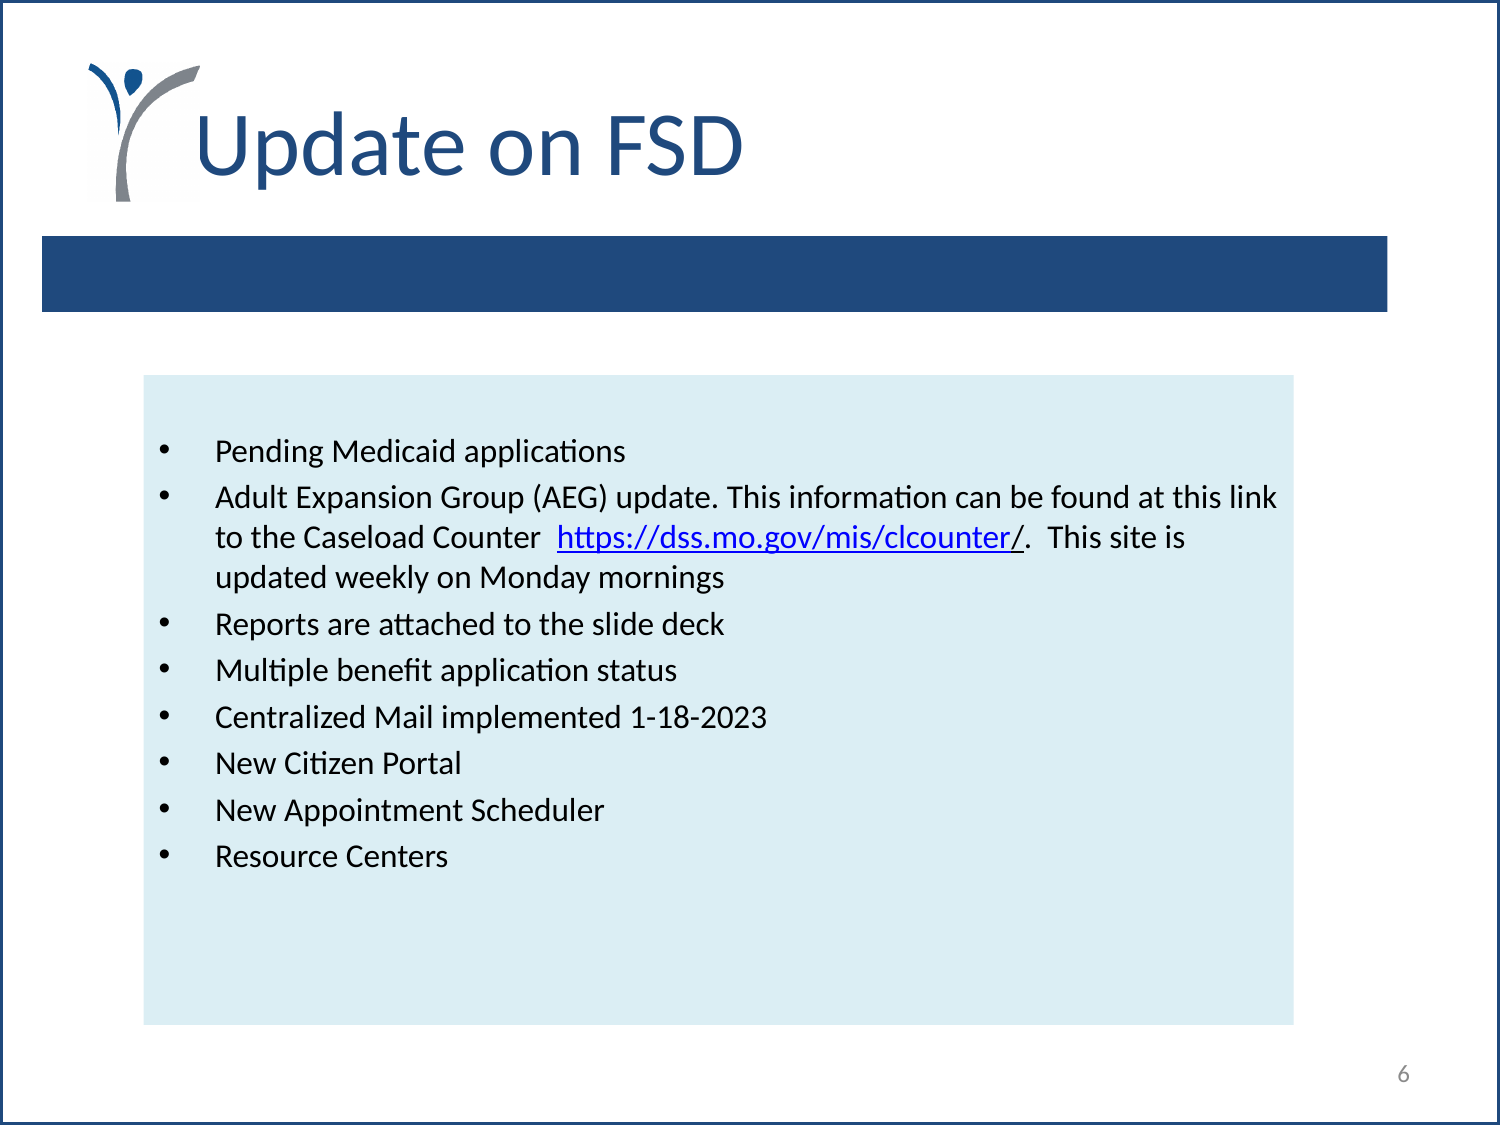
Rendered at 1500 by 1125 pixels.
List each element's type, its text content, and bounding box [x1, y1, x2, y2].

text_box [0, 0, 1500, 1125]
text_box [42, 236, 1388, 312]
list Pending Medicaid applications Adult Expansion Group (AEG) update. This information can be found at this link to the Caseload Counter https://dss.mo.gov/mis/clcounter/. This site is updated weekly on Monday mornings Reports are attached to the slide deck Multiple benefit application status Centralized Mail implemented 1-18-2023 New Citizen Portal New Appointment Scheduler Resource Centers [143, 375, 1294, 1025]
picture [87, 62, 201, 202]
slide_number 6 [1074, 1042, 1425, 1103]
title Update on FSD [75, 45, 1425, 233]
